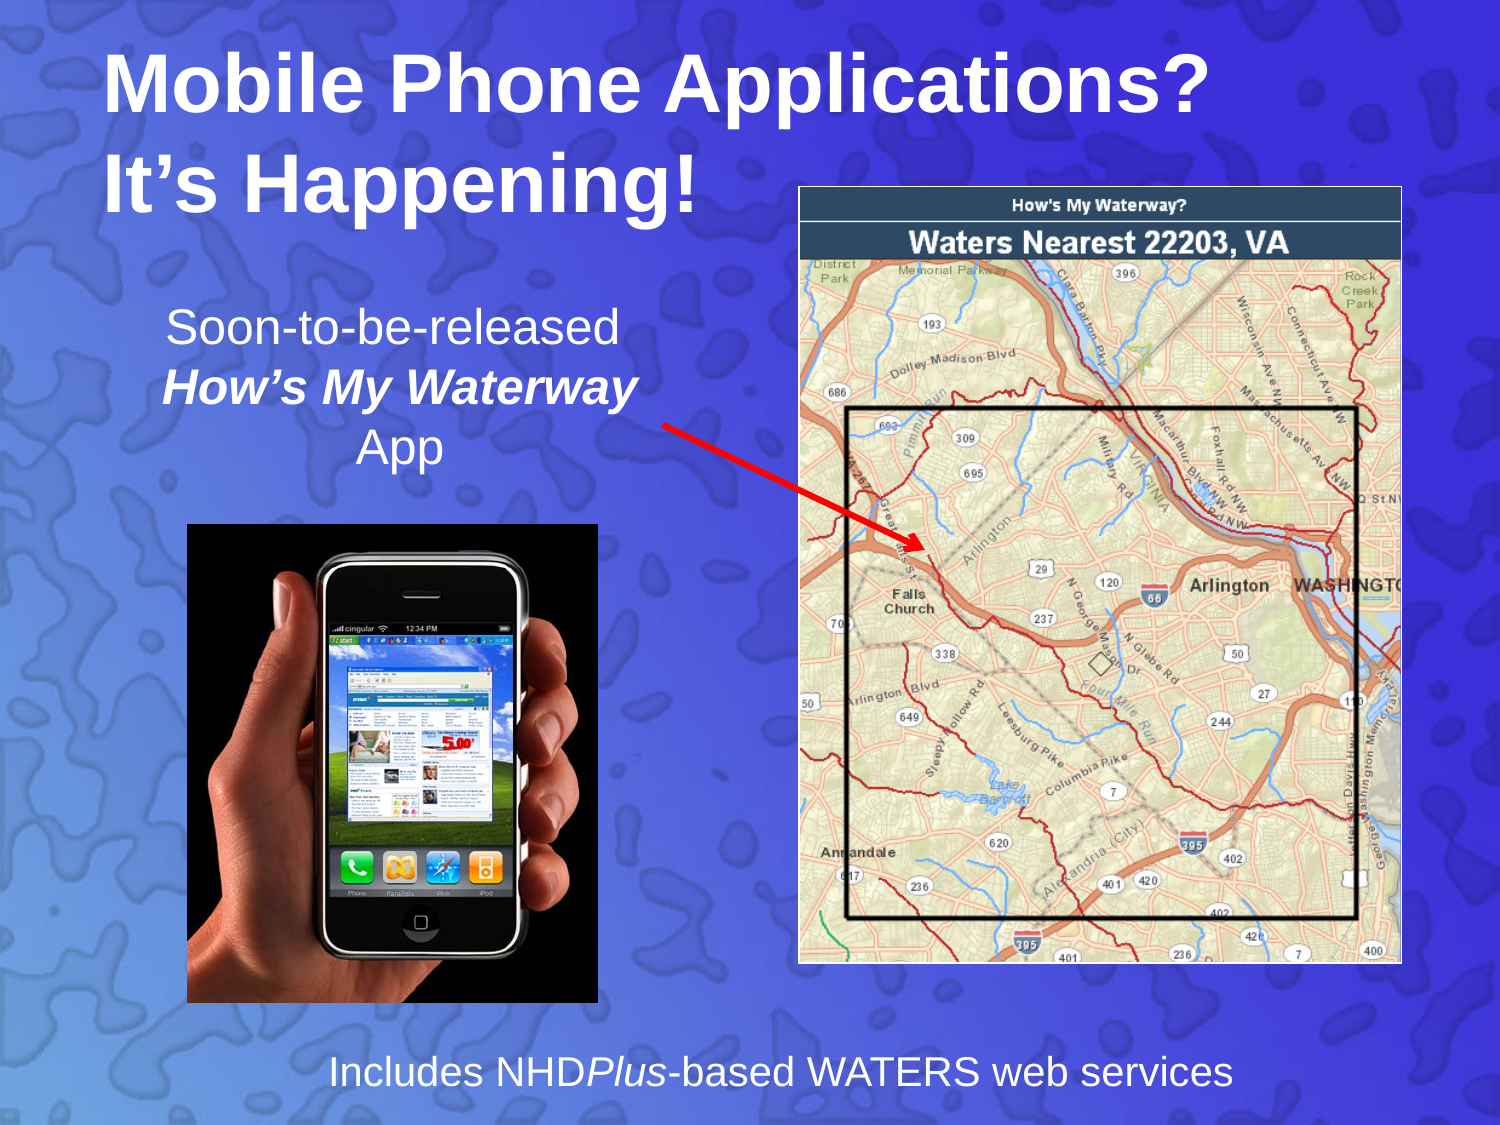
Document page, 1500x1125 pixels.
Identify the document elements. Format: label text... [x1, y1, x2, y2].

picture [0, 0, 1500, 1125]
title Mobile Phone Applications? It’s Happening! [87, 62, 1301, 198]
text_box Soon-to-be-released How’s My Waterway App [137, 287, 663, 483]
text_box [662, 424, 926, 551]
text_box Includes NHDPlus-based WATERS web services [262, 1037, 1300, 1103]
